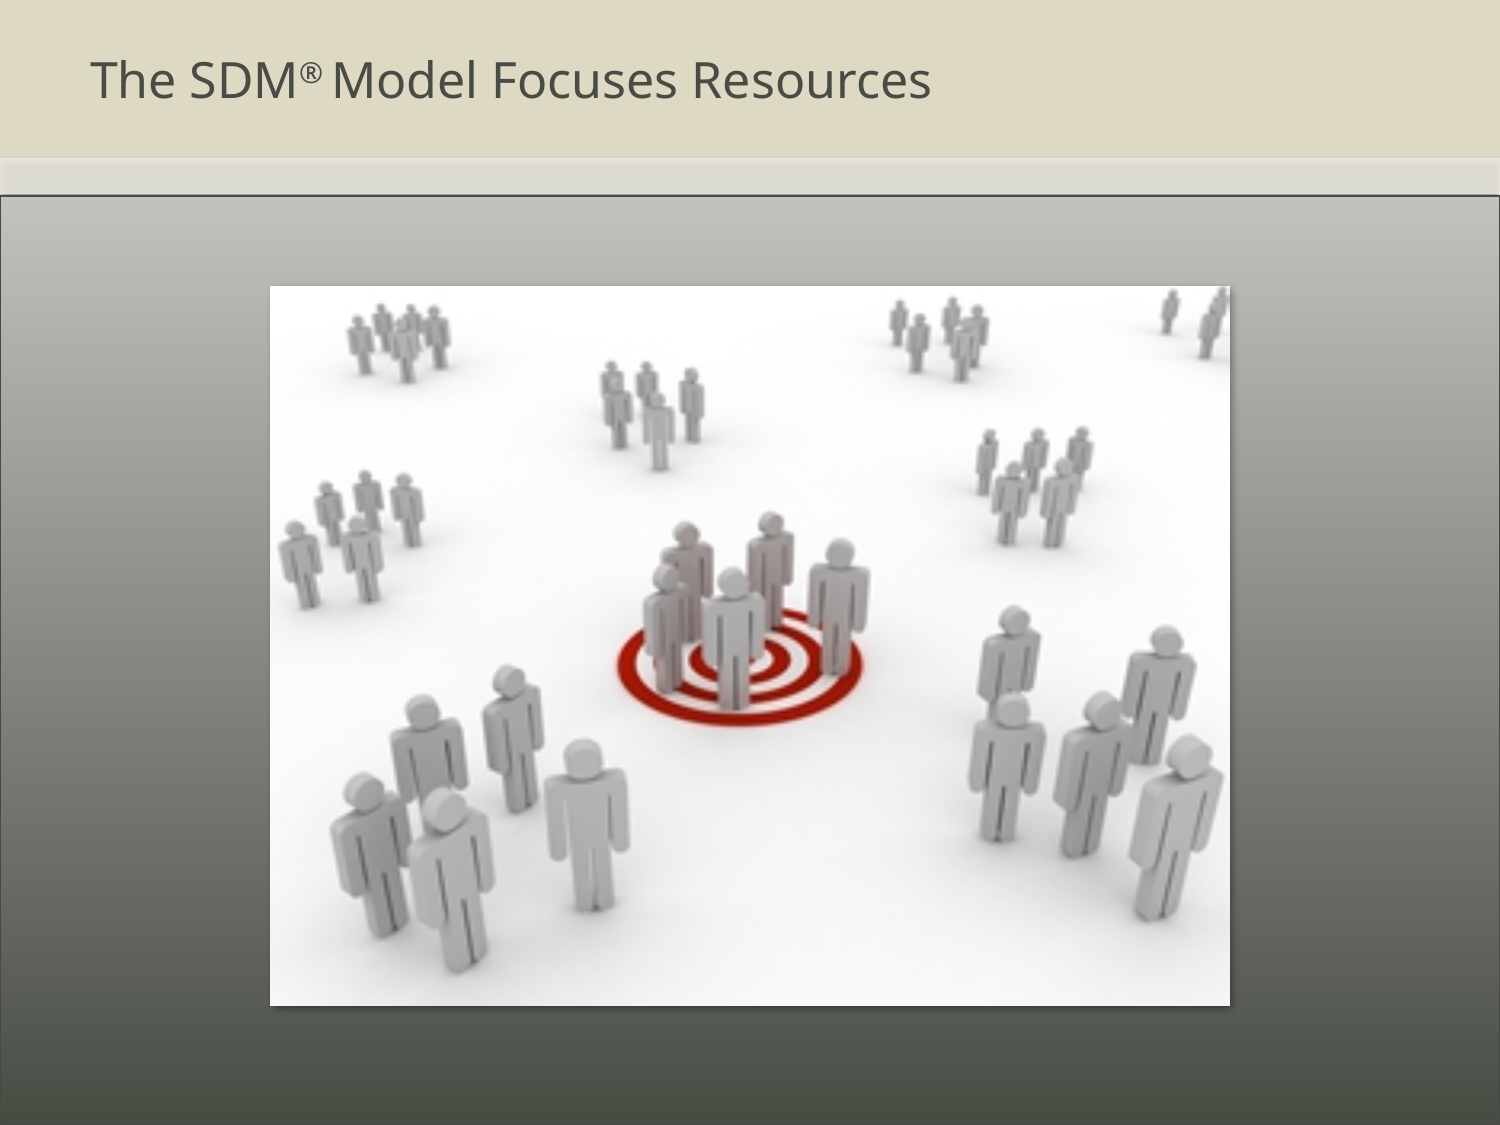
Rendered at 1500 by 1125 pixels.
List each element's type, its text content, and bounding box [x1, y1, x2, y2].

text_box [0, 195, 1500, 1125]
title The SDM® Model Focuses Resources [75, 0, 1500, 158]
picture [270, 286, 1230, 1006]
